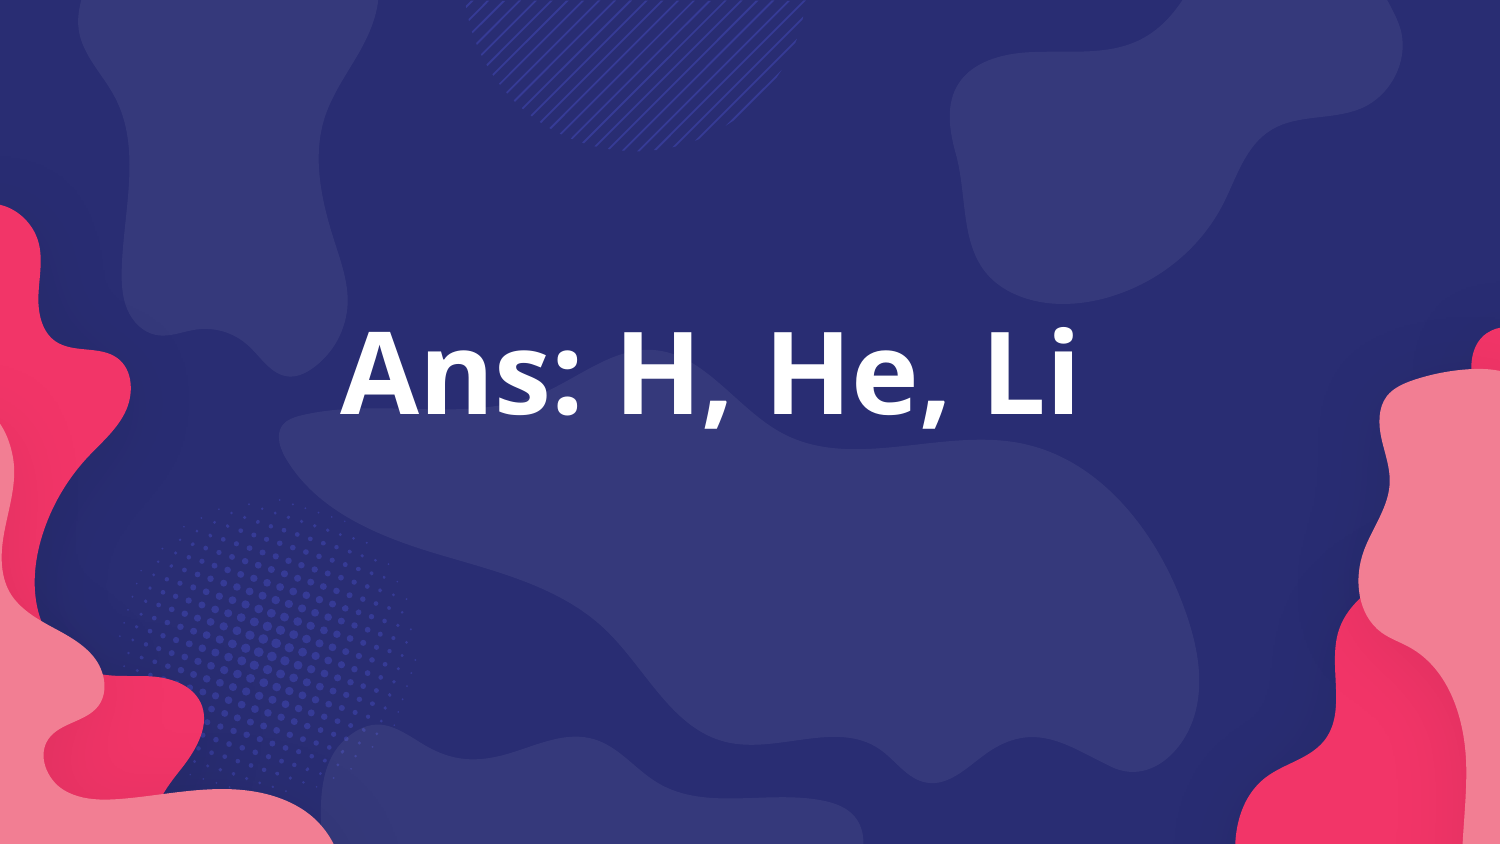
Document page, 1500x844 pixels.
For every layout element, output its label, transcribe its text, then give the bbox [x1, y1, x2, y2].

title Ans: H, He, Li [325, 302, 1248, 436]
